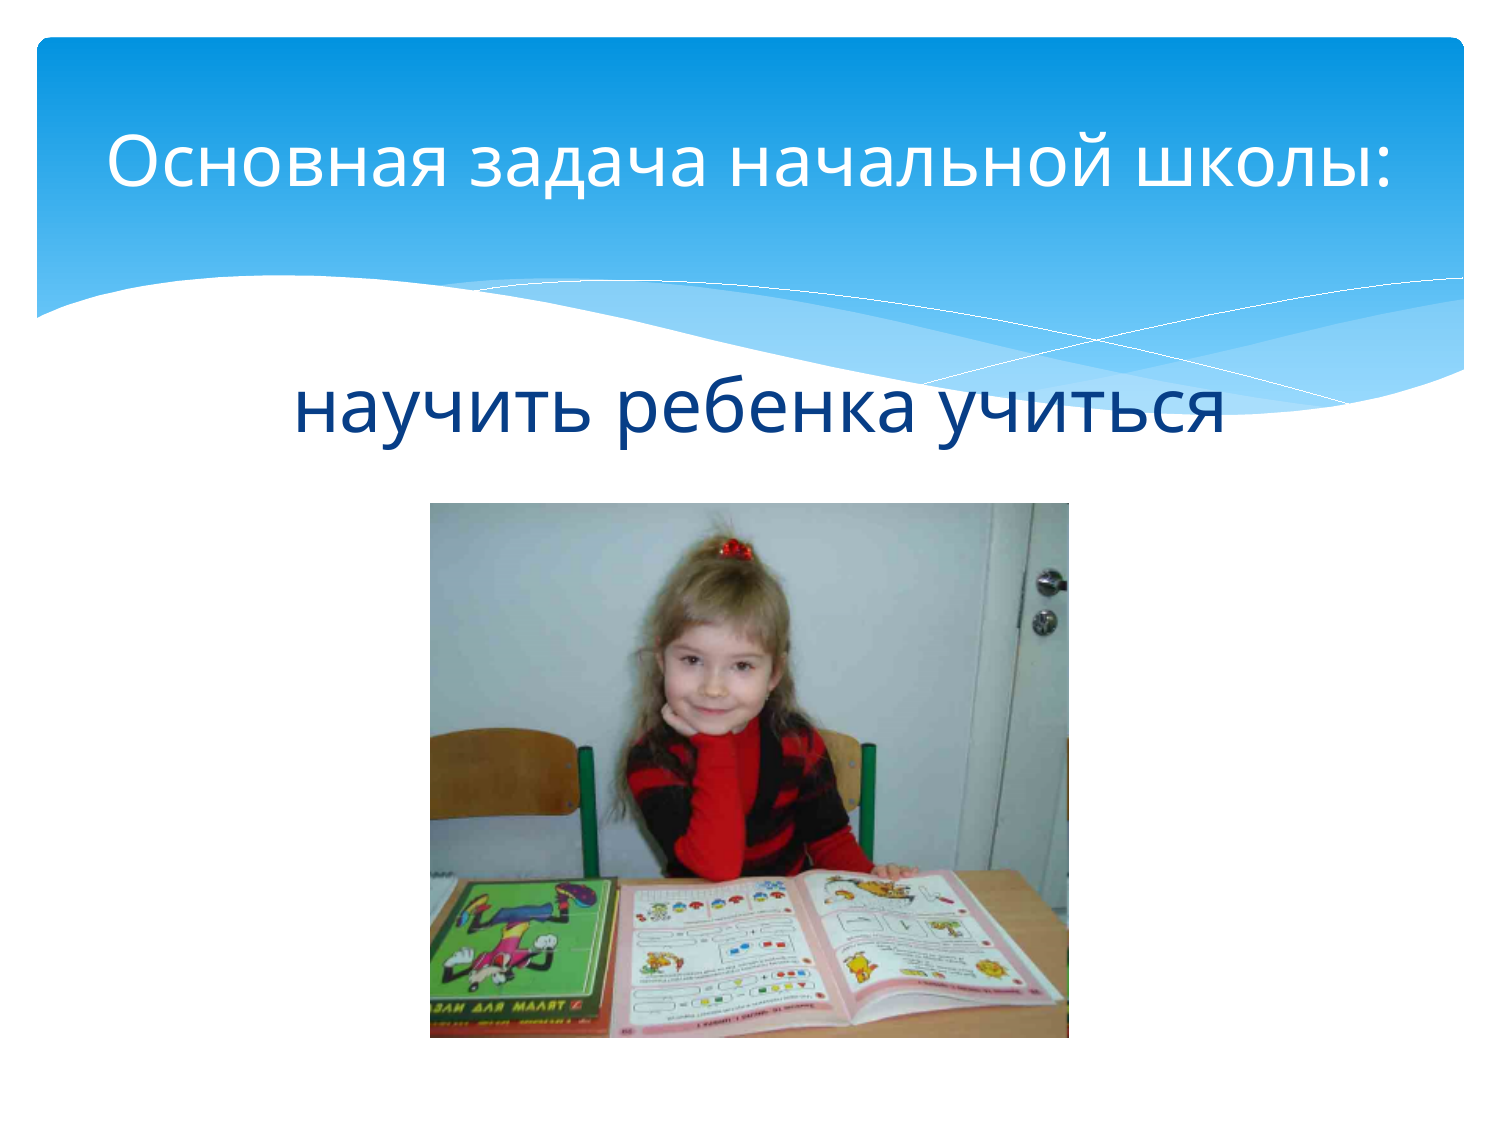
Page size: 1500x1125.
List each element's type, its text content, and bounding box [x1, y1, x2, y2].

picture [430, 503, 1070, 1039]
title Основная задача начальной школы: [75, 55, 1425, 261]
list научить ребенка учиться [53, 350, 1469, 1025]
